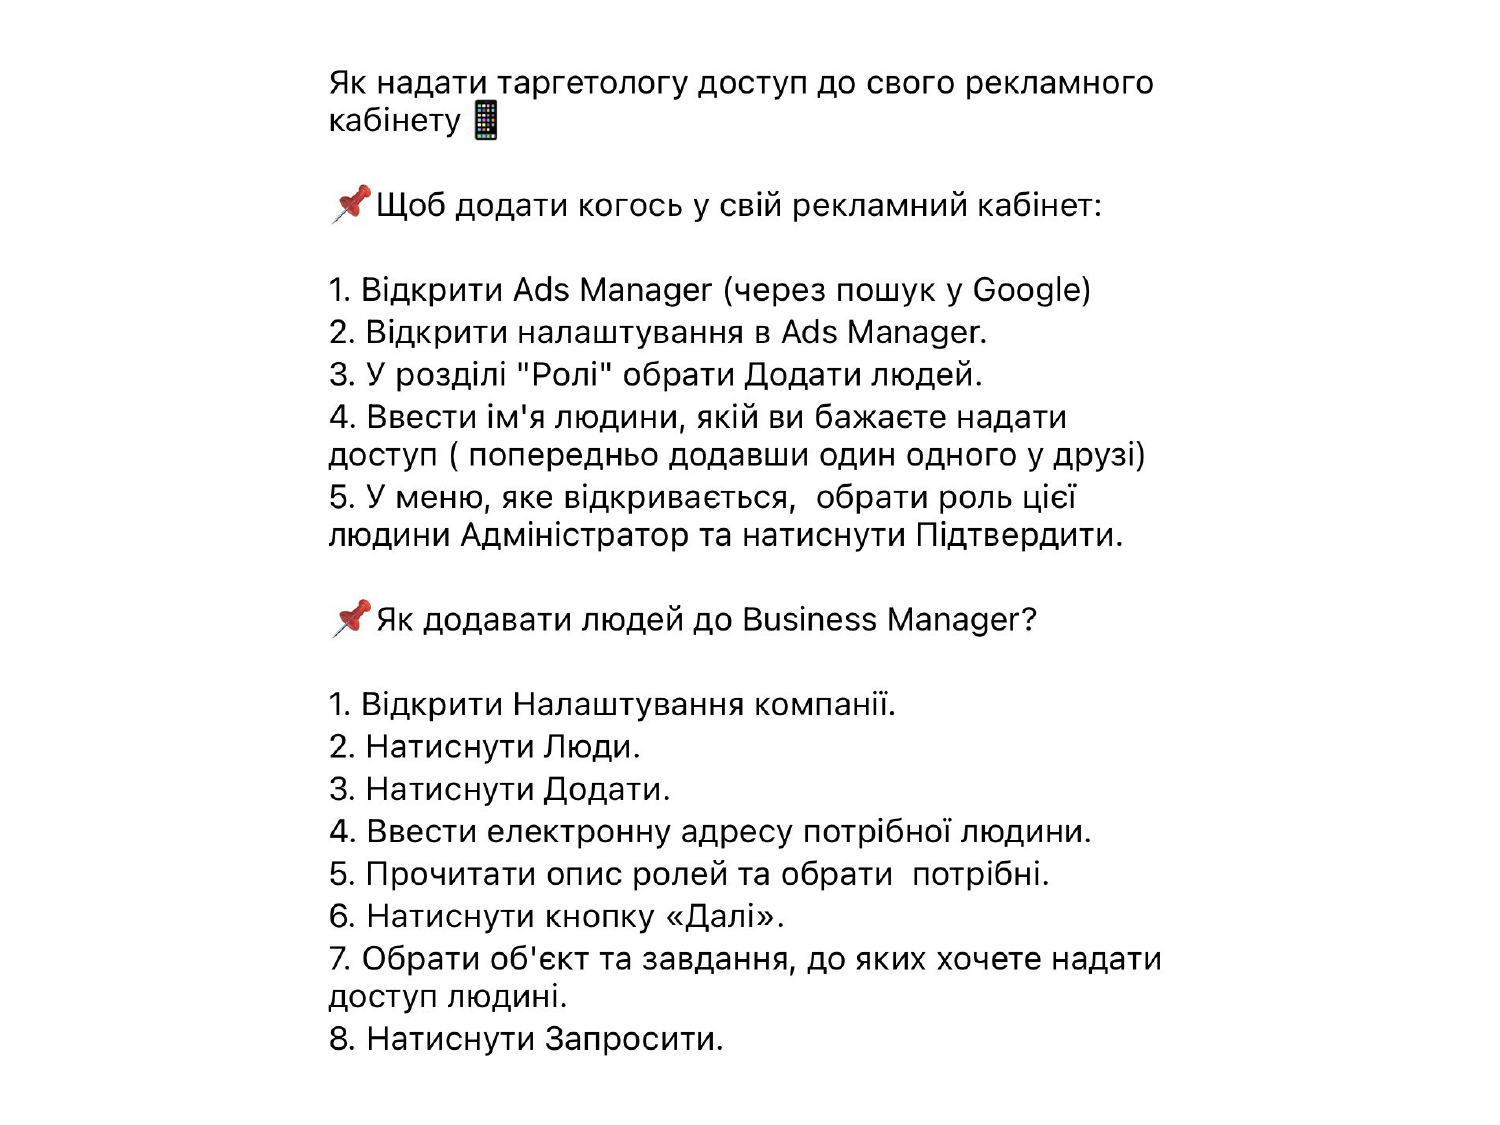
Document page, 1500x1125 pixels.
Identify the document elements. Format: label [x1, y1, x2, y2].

picture [290, 64, 1210, 1061]
